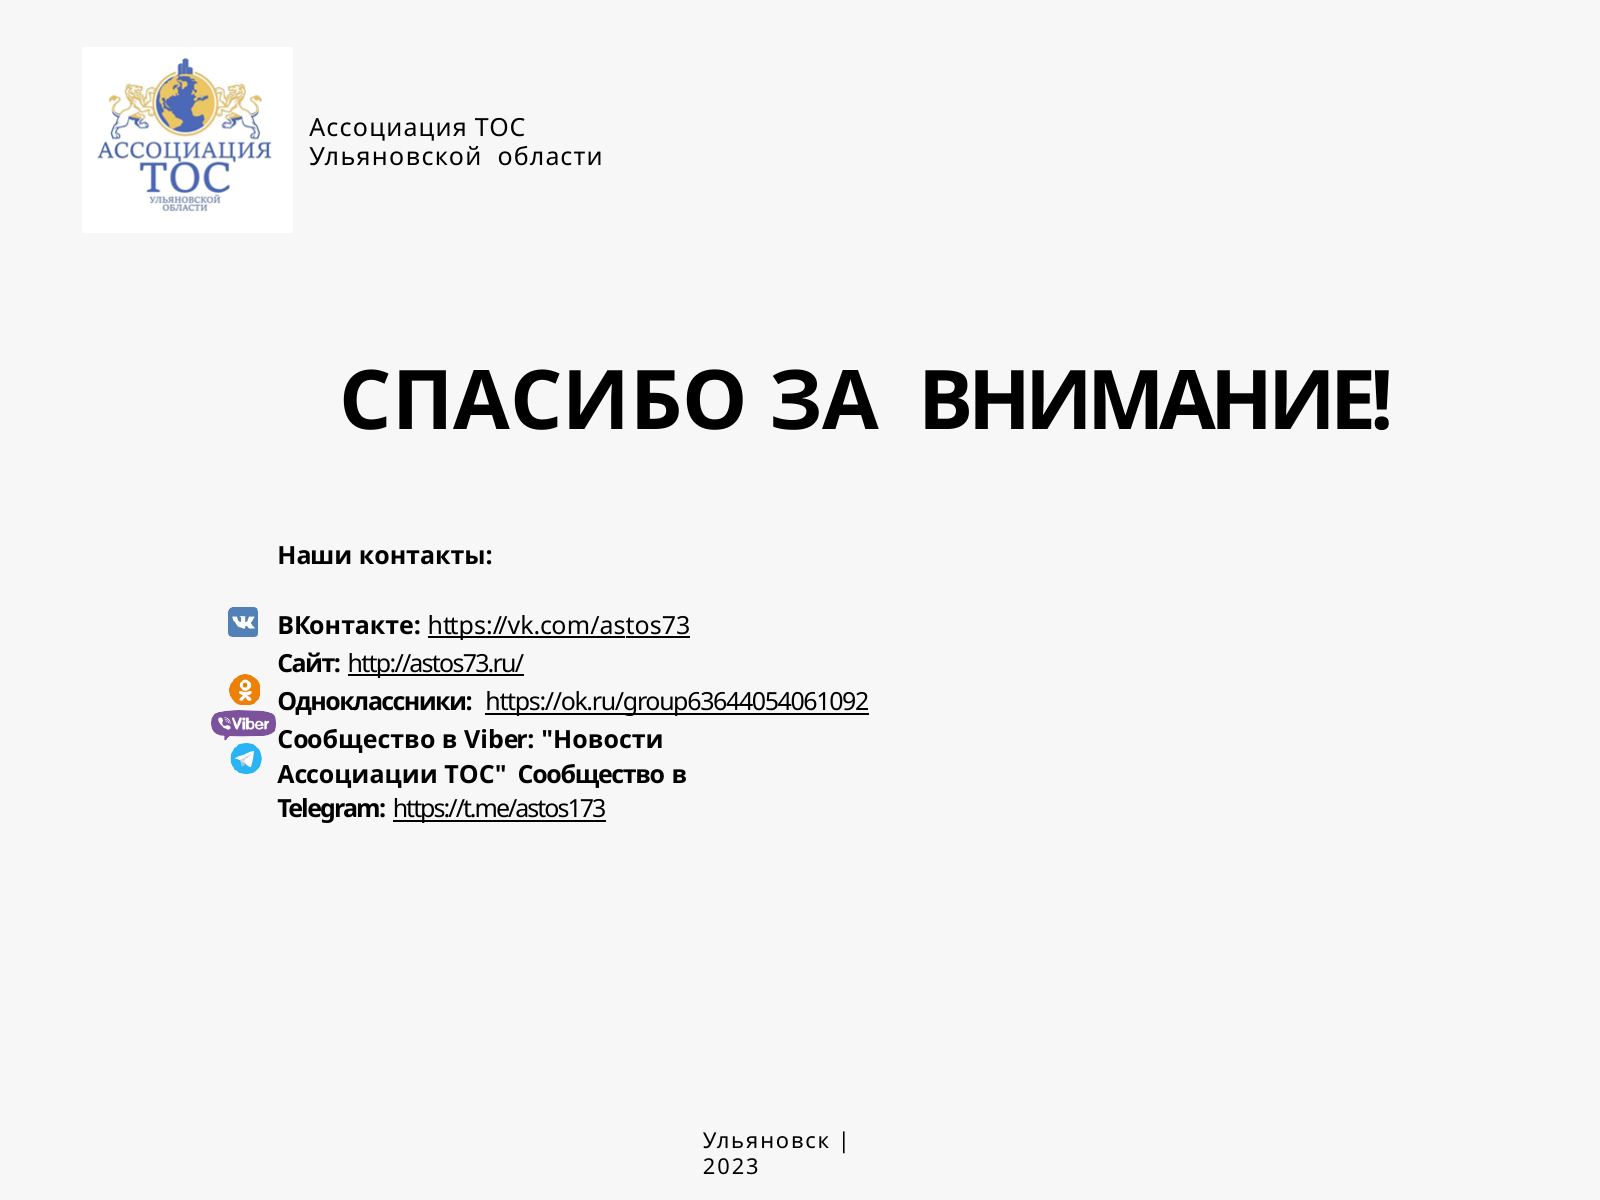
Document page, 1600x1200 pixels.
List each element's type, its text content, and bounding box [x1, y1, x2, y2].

picture [81, 46, 293, 233]
picture [229, 674, 260, 705]
title СПАСИБО ЗА ВНИМАНИЕ! [337, 328, 1410, 531]
footer Ульяновск | 2023 [700, 1122, 911, 1200]
picture [228, 607, 258, 637]
picture [210, 709, 276, 774]
text_box Наши контакты: ВКонтакте: https://vk.com/astos73 Сайт: http://astos73.ru/ Одноклассники: https://ok.ru/group63644054061092 Сообщество в Viber: "Новости Ассоциации ТОС" Сообщество в Telegram: https://t.me/astos173 [275, 536, 1209, 827]
text_box Ассоциация ТОС Ульяновской области [307, 107, 687, 171]
